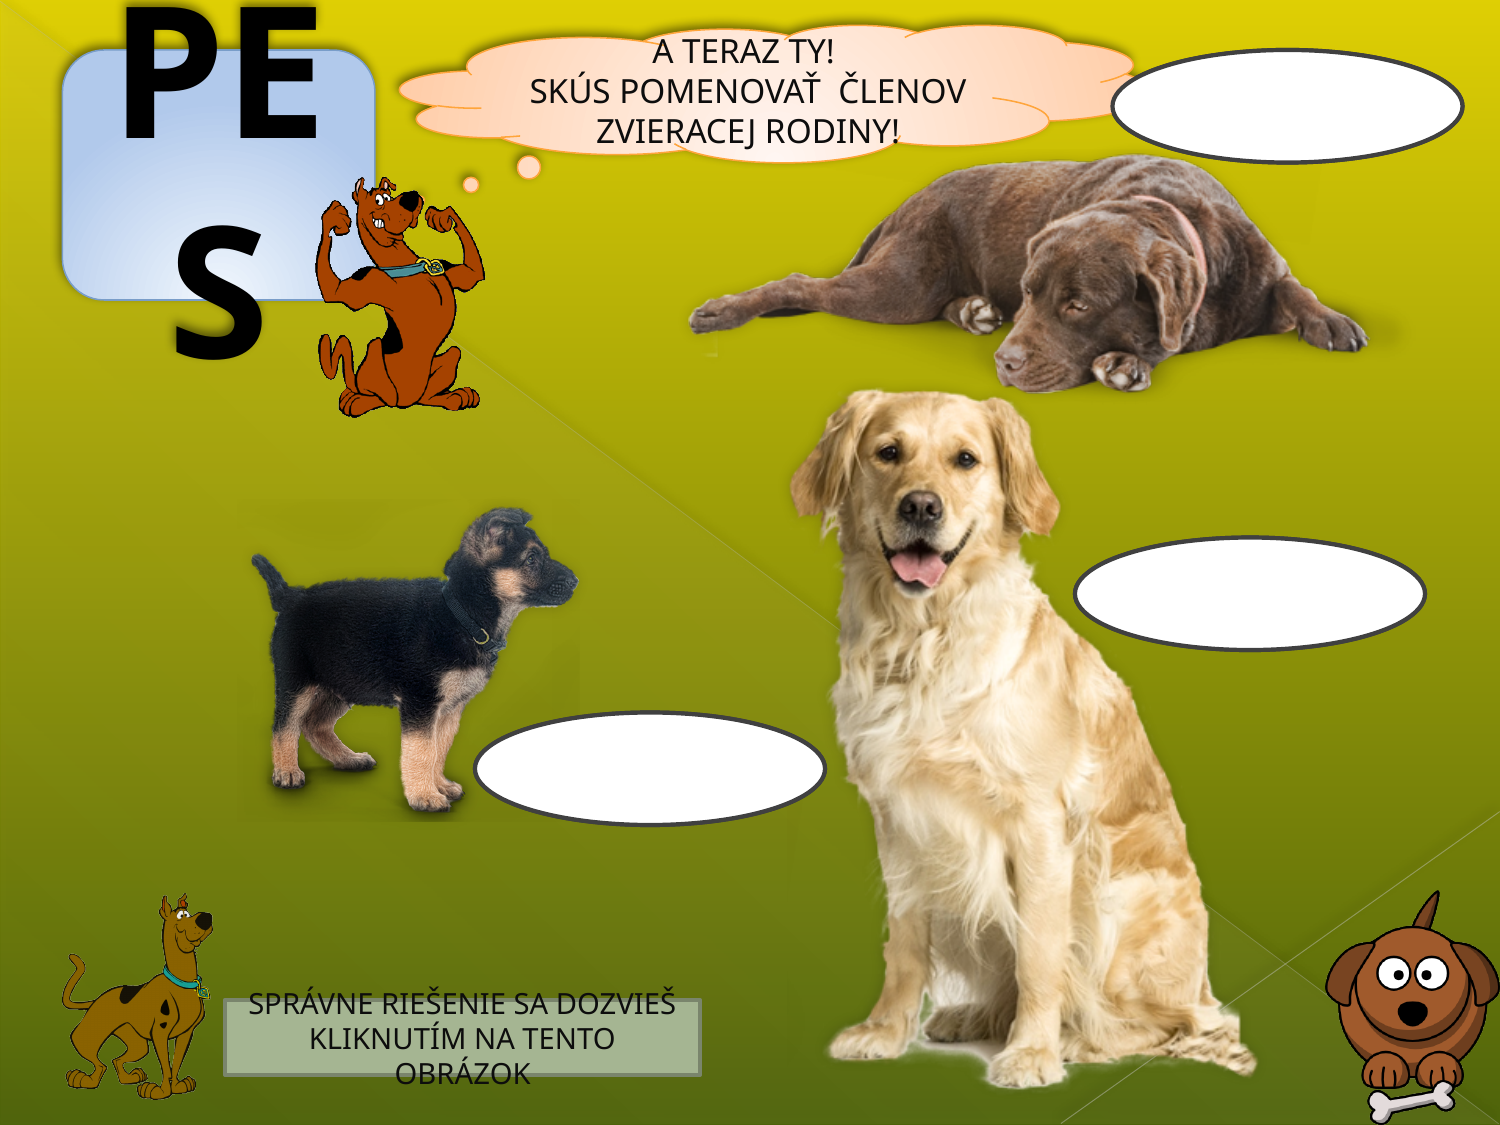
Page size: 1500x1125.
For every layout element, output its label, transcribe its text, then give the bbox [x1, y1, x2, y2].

picture [287, 174, 513, 419]
picture [62, 893, 213, 1101]
picture [237, 499, 580, 823]
text_box [1110, 47, 1465, 146]
picture [1324, 889, 1500, 1125]
text_box A TERAZ TY! SKÚS POMENOVAŤ ČLENOV ZVIERACEJ RODINY! [398, 24, 1135, 156]
text_box [1266, 535, 1428, 652]
text_box SPRÁVNE RIEŠENIE SA DOZVIEŠ KLIKNUTÍM NA TENTO OBRÁZOK [223, 998, 702, 1077]
text_box [580, 710, 777, 828]
text_box PES [61, 49, 376, 301]
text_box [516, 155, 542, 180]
picture [687, 149, 1416, 1099]
